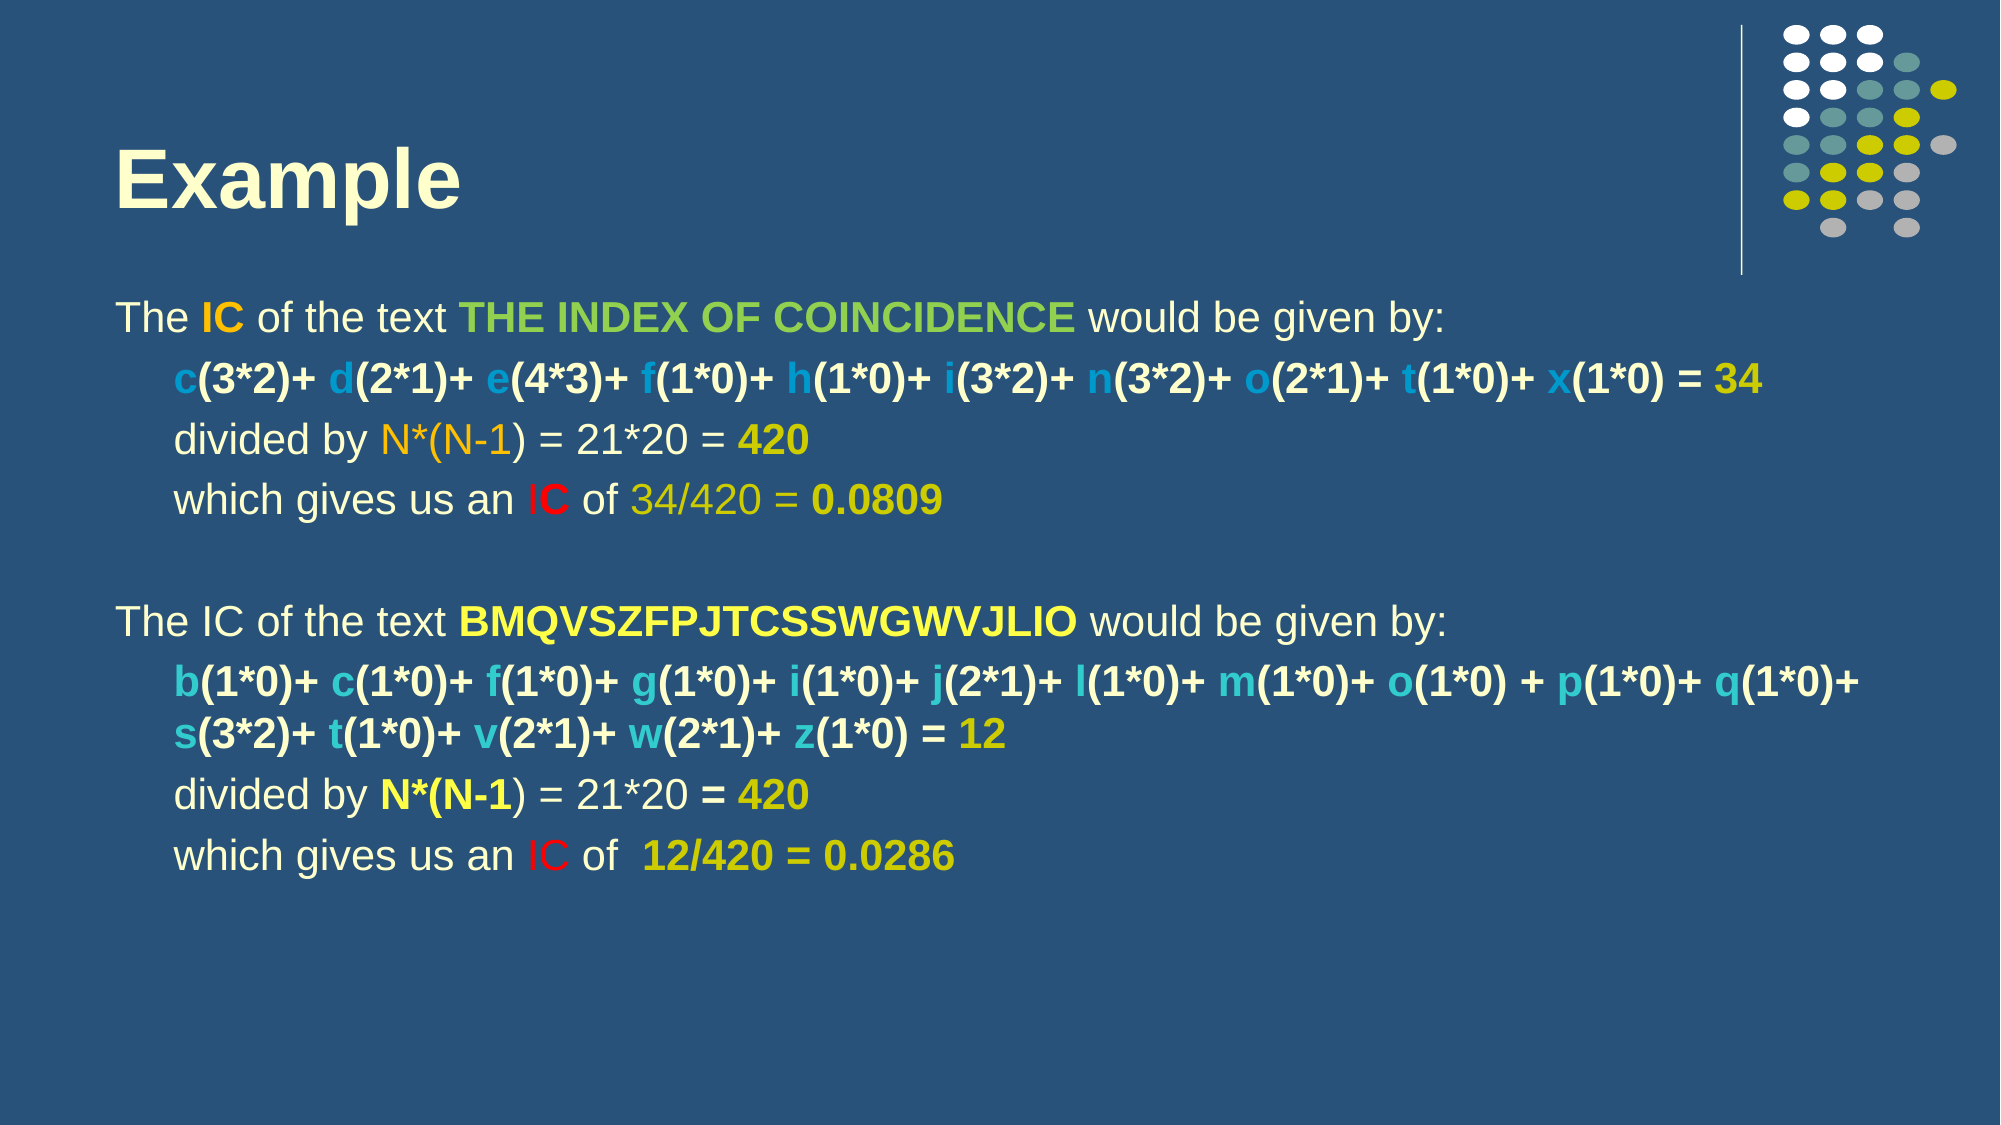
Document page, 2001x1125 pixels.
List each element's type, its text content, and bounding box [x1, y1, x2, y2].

list The IC of the text THE INDEX OF COINCIDENCE would be given by: c(3*2)+ d(2*1)+ e(4*3)+ f(1*0)+ h(1*0)+ i(3*2)+ n(3*2)+ o(2*1)+ t(1*0)+ x(1*0) = 34 divided by N*(N-1) = 21*20 = 420 which gives us an IC of 34/420 = 0.0809 The IC of the text BMQVSZFPJTCSSWGWVJLIO would be given by: b(1*0)+ c(1*0)+ f(1*0)+ g(1*0)+ i(1*0)+ j(2*1)+ l(1*0)+ m(1*0)+ o(1*0) + p(1*0)+ q(1*0)+ s(3*2)+ t(1*0)+ v(2*1)+ w(2*1)+ z(1*0) = 12 divided by N*(N-1) = 21*20 = 420 which gives us an IC of 12/420 = 0.0286 [99, 282, 1900, 1006]
title Example [99, 20, 1750, 233]
